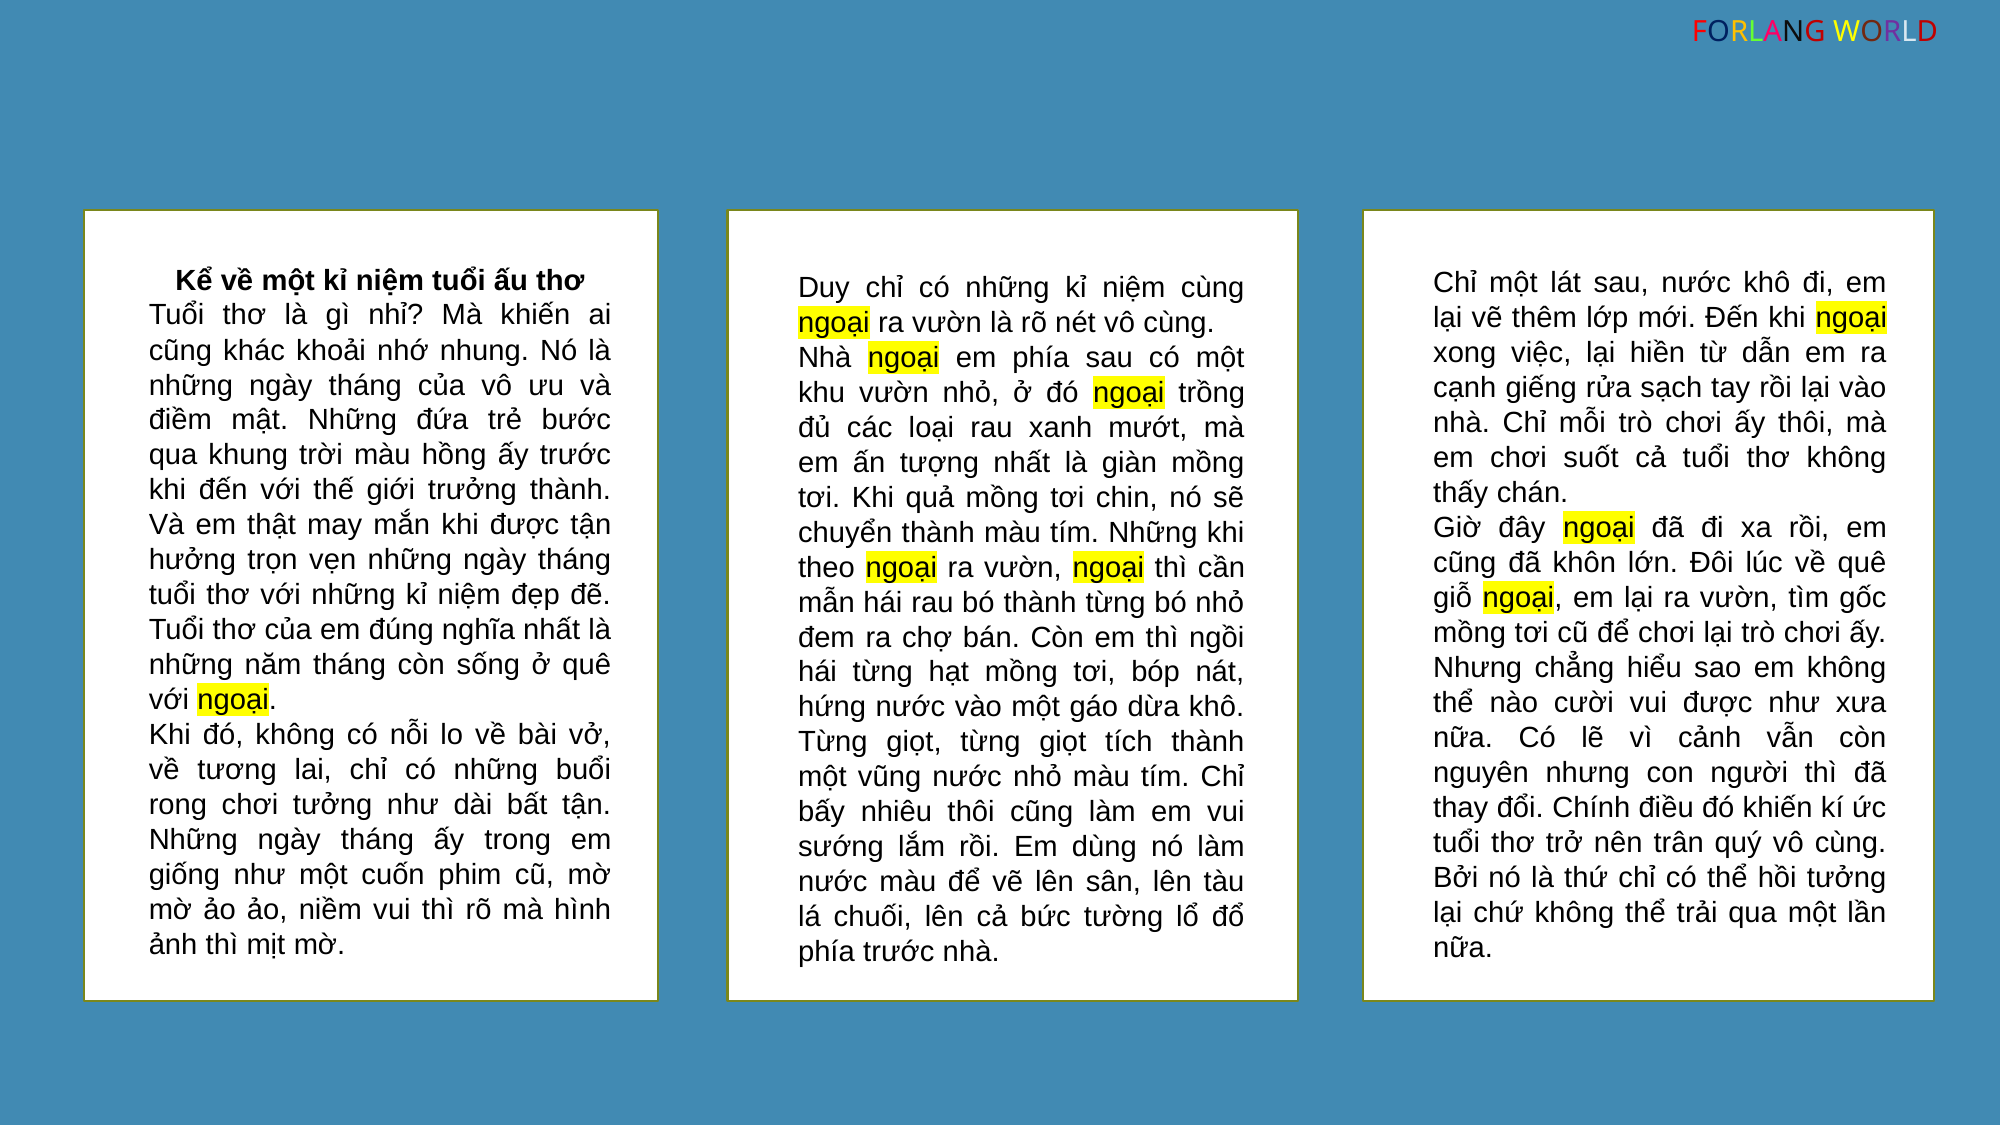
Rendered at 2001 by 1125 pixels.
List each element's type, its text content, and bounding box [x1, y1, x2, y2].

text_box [1363, 209, 1935, 1001]
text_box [84, 209, 659, 1001]
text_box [727, 209, 1299, 1001]
text_box FORLANG WORLD [1677, 4, 2000, 55]
